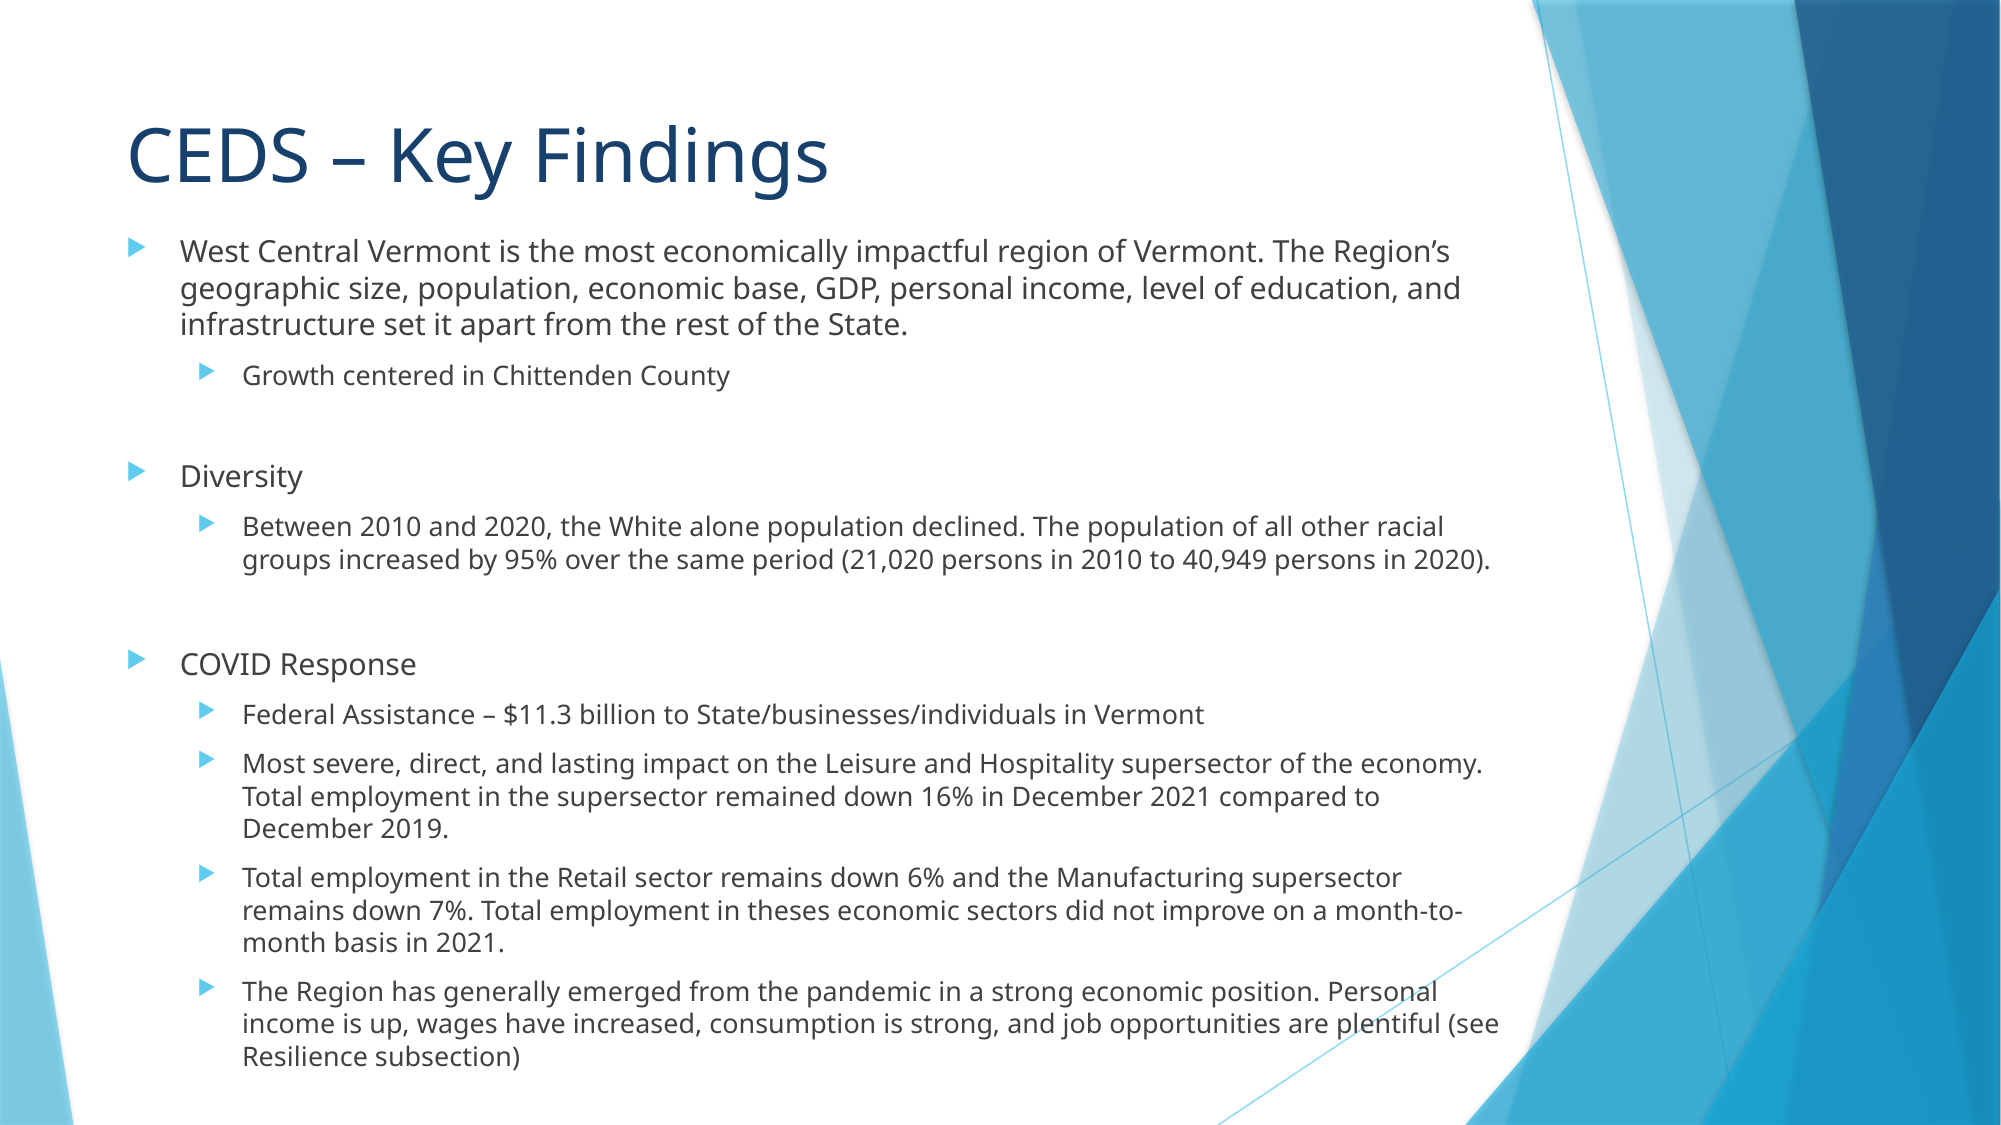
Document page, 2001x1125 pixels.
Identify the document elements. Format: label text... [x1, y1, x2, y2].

title CEDS – Key Findings [111, 99, 1522, 224]
list West Central Vermont is the most economically impactful region of Vermont. The Region’s geographic size, population, economic base, GDP, personal income, level of education, and infrastructure set it apart from the rest of the State. Growth centered in Chittenden County Diversity Between 2010 and 2020, the White alone population declined. The population of all other racial groups increased by 95% over the same period (21,020 persons in 2010 to 40,949 persons in 2020). COVID Response Federal Assistance – $11.3 billion to State/businesses/individuals in Vermont Most severe, direct, and lasting impact on the Leisure and Hospitality supersector of the economy. Total employment in the supersector remained down 16% in December 2021 compared to December 2019. Total employment in the Retail sector remains down 6% and the Manufacturing supersector remains down 7%. Total employment in theses economic sectors did not improve on a month-to-month basis in 2021. The Region has generally emerged from the pandemic in a strong economic position. Personal income is up, wages have increased, consumption is strong, and job opportunities are plentiful (see Resilience subsection) [111, 224, 1522, 1080]
